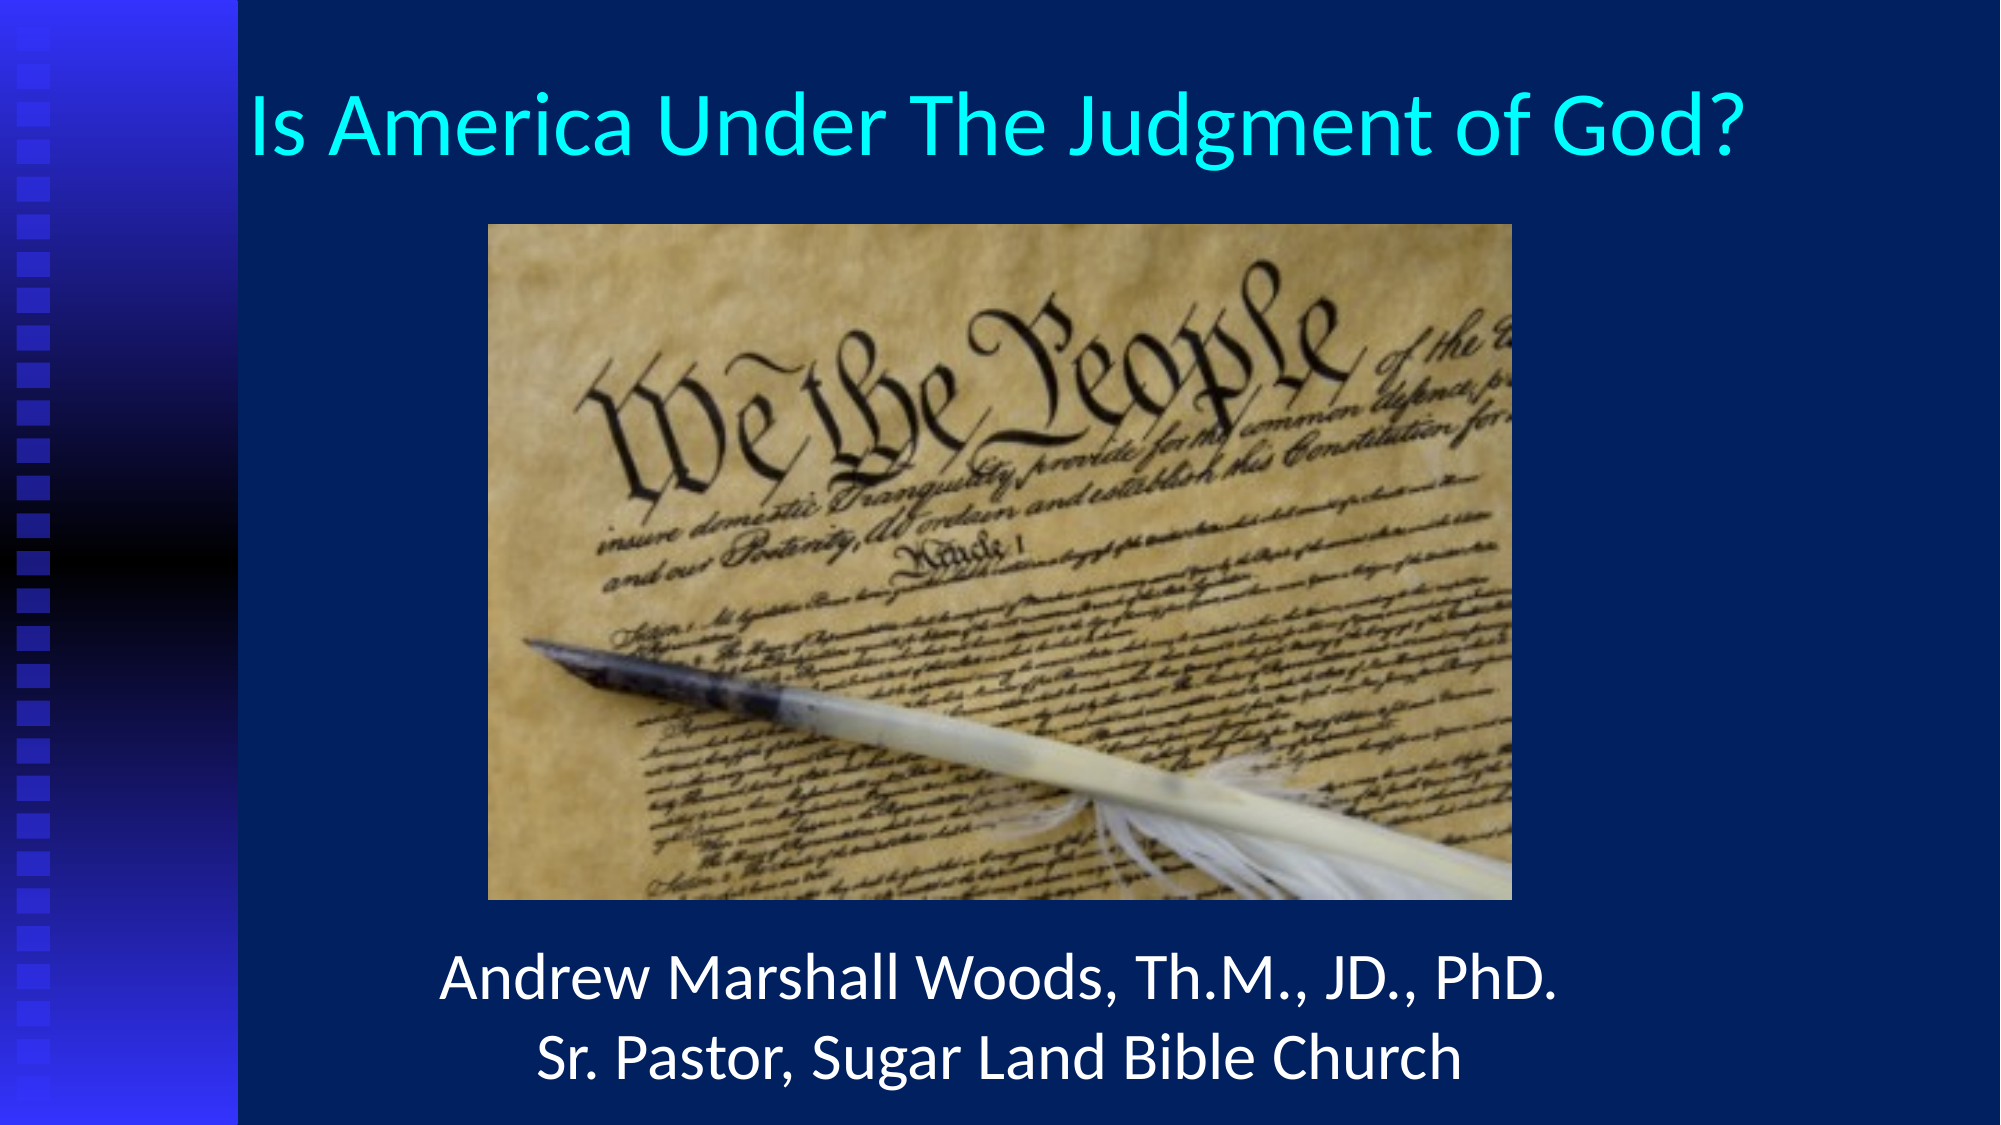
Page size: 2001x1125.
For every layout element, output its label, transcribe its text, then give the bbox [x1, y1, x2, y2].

subtitle Andrew Marshall Woods, Th.M., JD., PhD. Sr. Pastor, Sugar Land Bible Church [384, 924, 1616, 1088]
picture [487, 224, 1512, 901]
title Is America Under The Judgment of God? [225, 24, 1775, 213]
